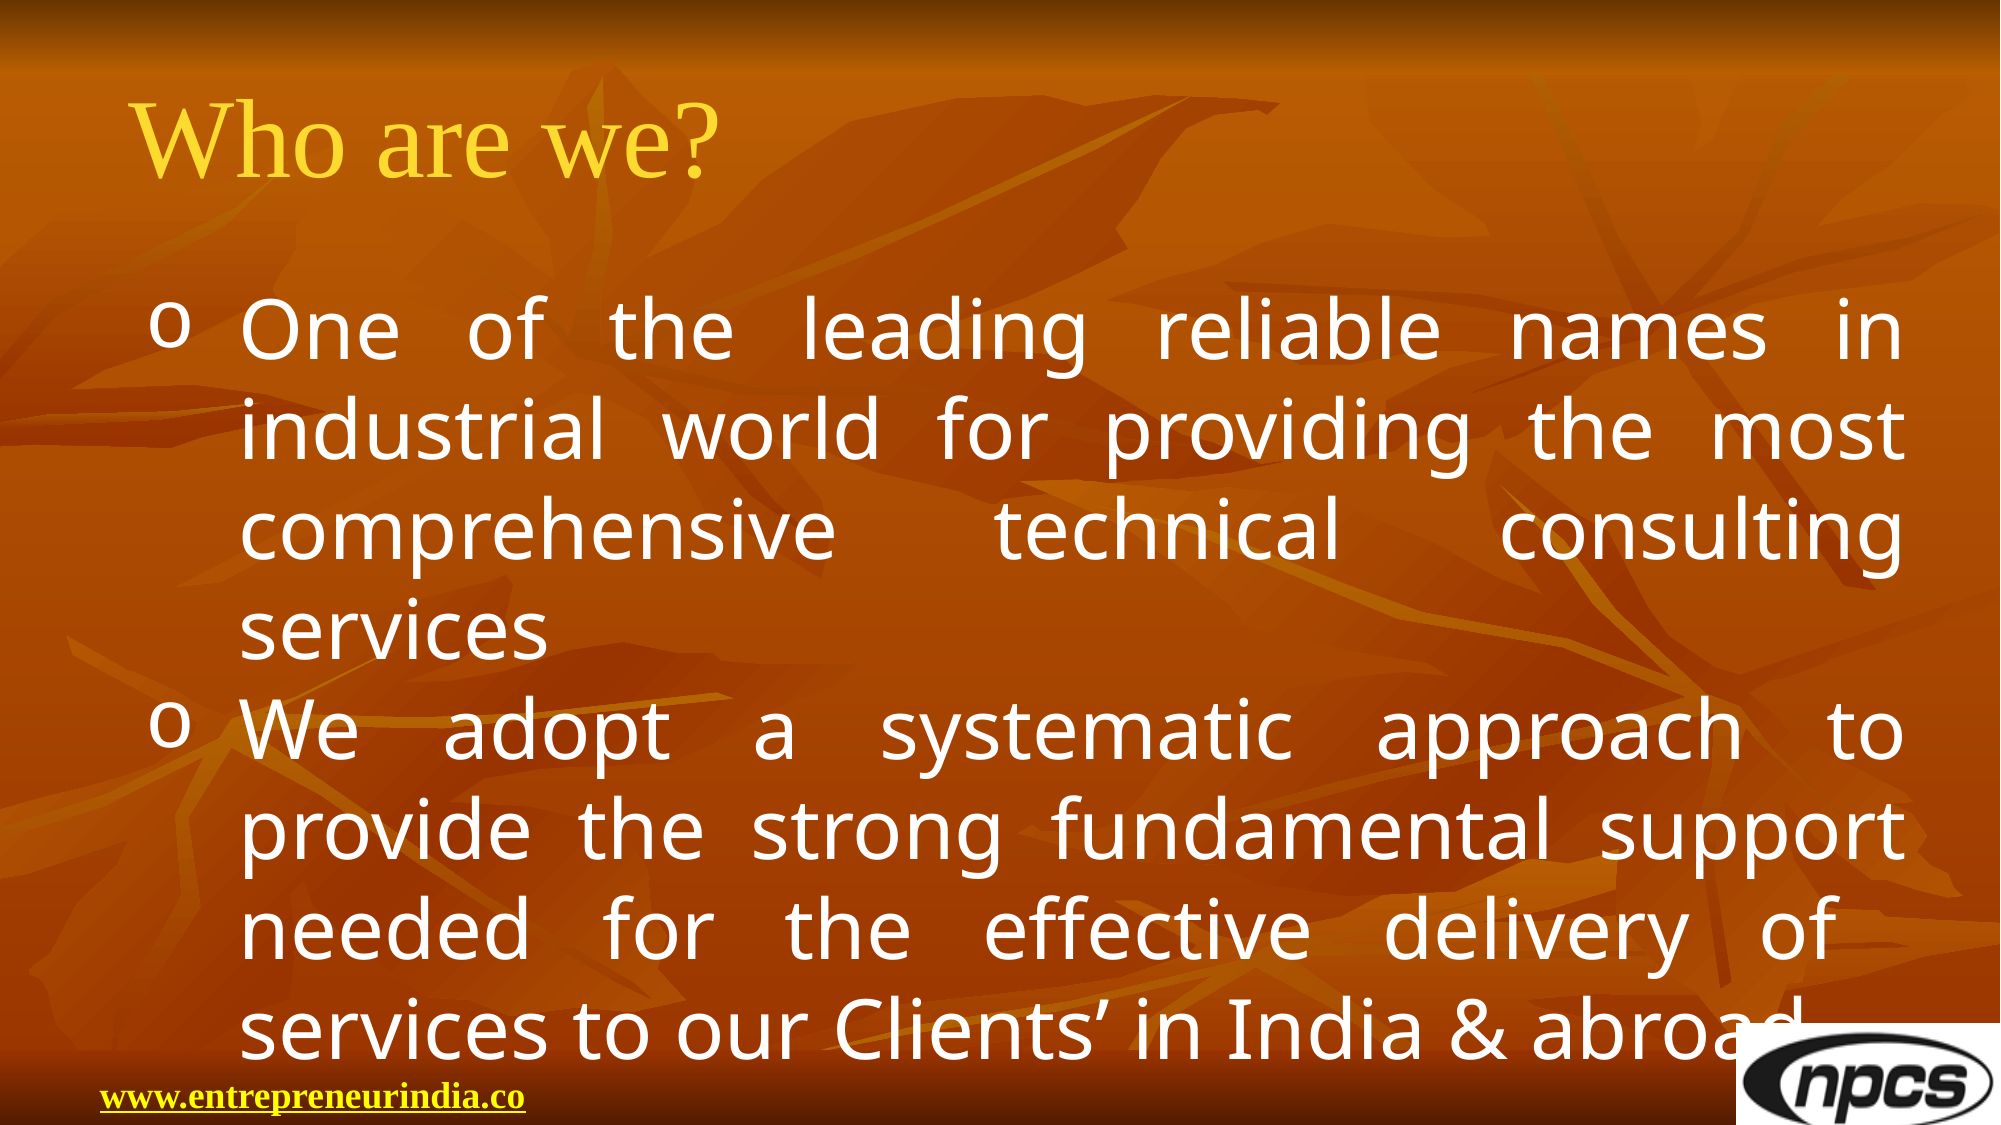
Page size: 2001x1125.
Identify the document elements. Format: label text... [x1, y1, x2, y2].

text_box www.entrepreneurindia.co [84, 1059, 637, 1125]
text_box One of the leading reliable names in industrial world for providing the most comprehensive technical consulting services We adopt a systematic approach to provide the strong fundamental support needed for the effective delivery of services to our Clients’ in India & abroad [130, 268, 1924, 1084]
text_box Who are we? [84, 57, 738, 208]
picture [1736, 1023, 2000, 1125]
